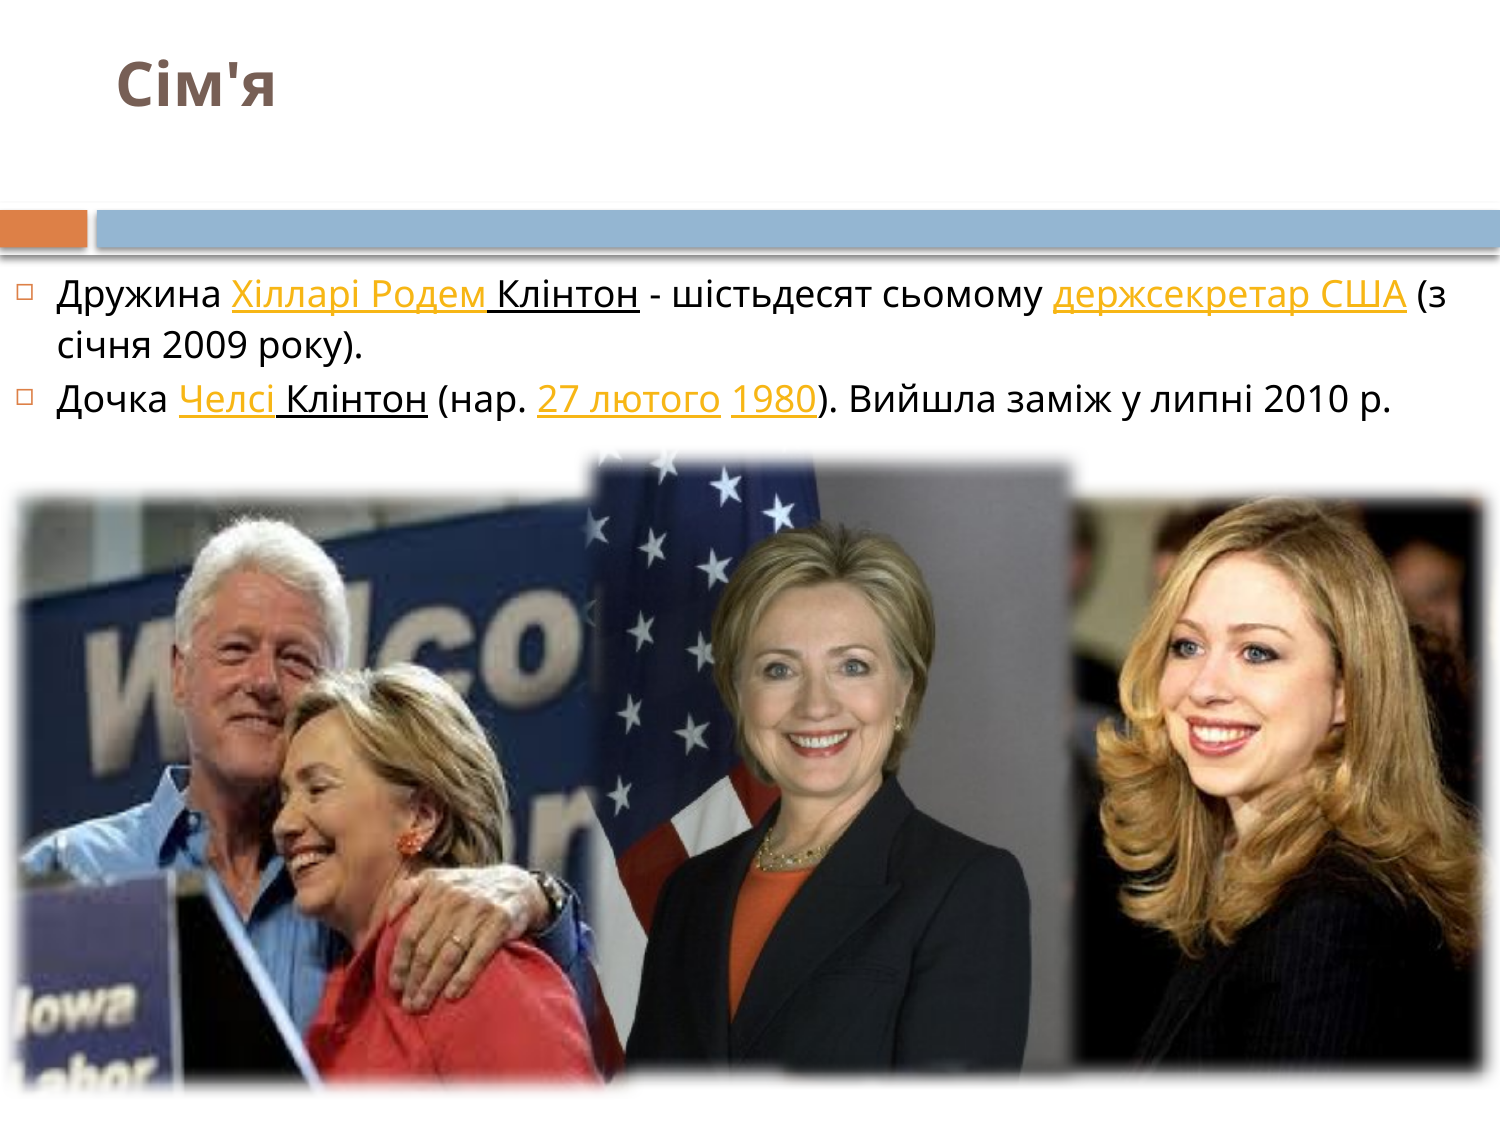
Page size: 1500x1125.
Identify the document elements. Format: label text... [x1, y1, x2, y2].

list Дружина Хілларі Родем Клінтон - шістьдесят сьомому держсекретар США (з січня 2009 року). Дочка Челсі Клінтон (нар. 27 лютого 1980). Вийшла заміж у липні 2010 р. [0, 262, 1500, 469]
picture [0, 444, 1500, 1100]
title Сім'я [100, 37, 1438, 200]
